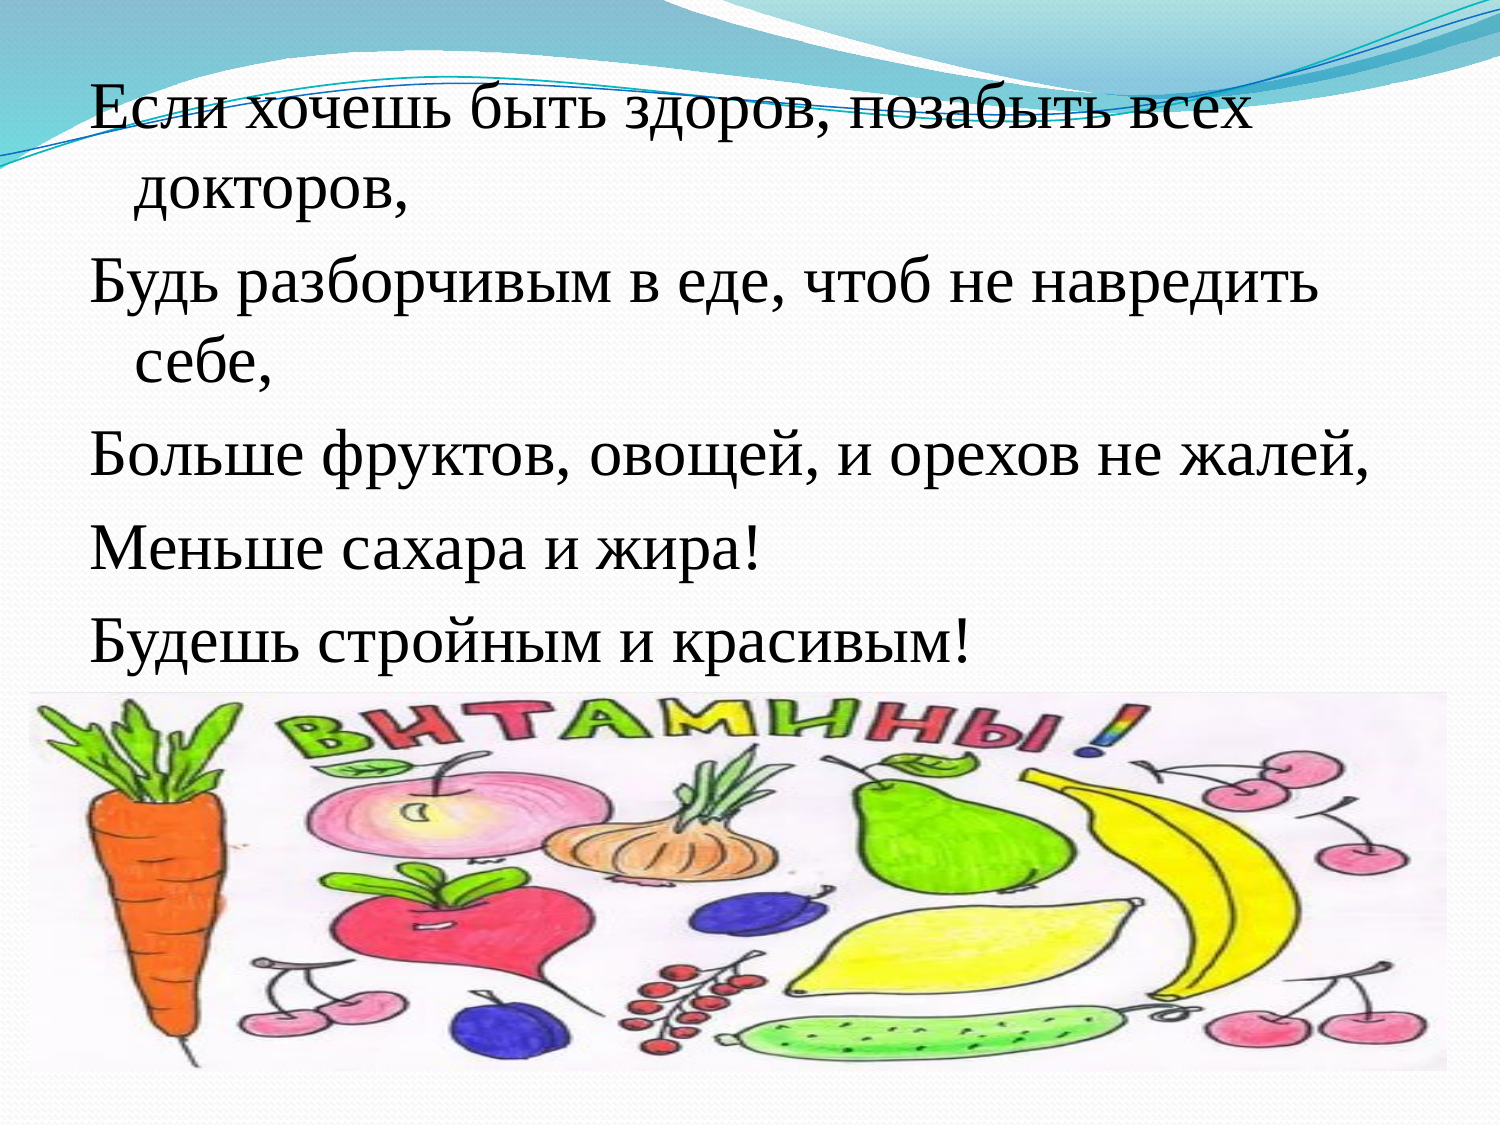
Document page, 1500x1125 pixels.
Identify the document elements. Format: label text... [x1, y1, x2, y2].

list Если хочешь быть здоров, позабыть всех докторов, Будь разборчивым в еде, чтоб не навредить себе, Больше фруктов, овощей, и орехов не жалей, Меньше сахара и жира! Будешь стройным и красивым! [75, 54, 1447, 692]
picture [29, 692, 1448, 1071]
